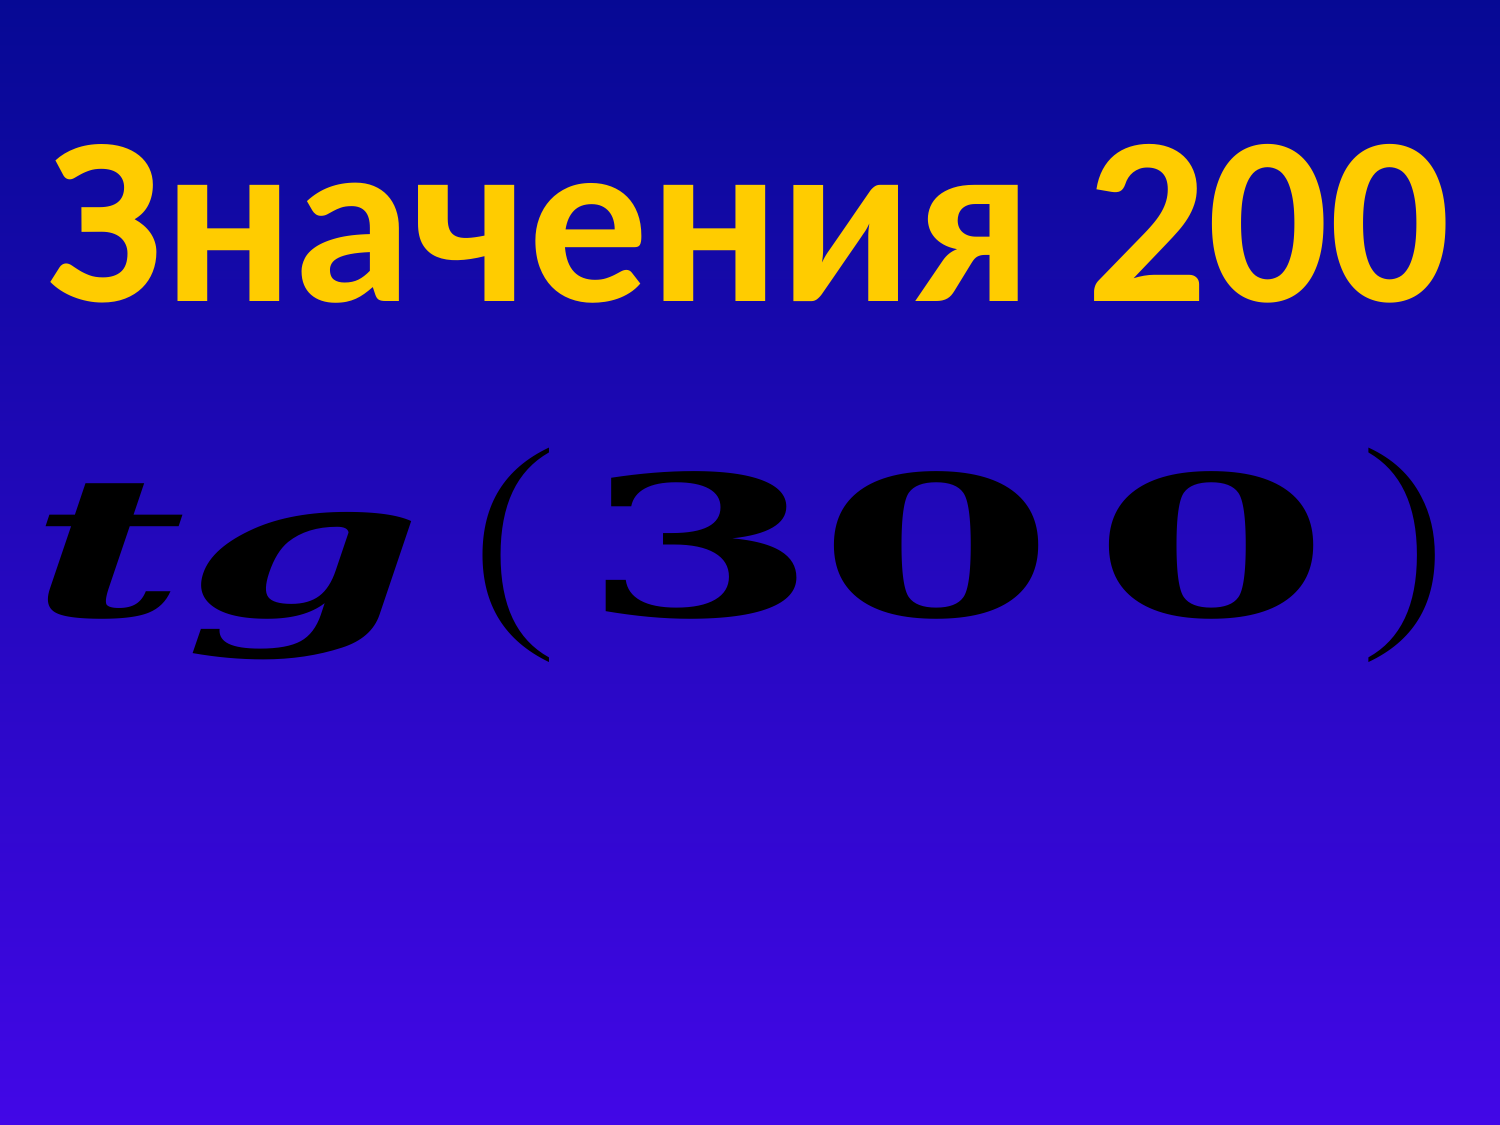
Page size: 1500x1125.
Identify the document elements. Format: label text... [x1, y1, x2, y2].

text_box Значения 200 [32, 54, 1467, 357]
